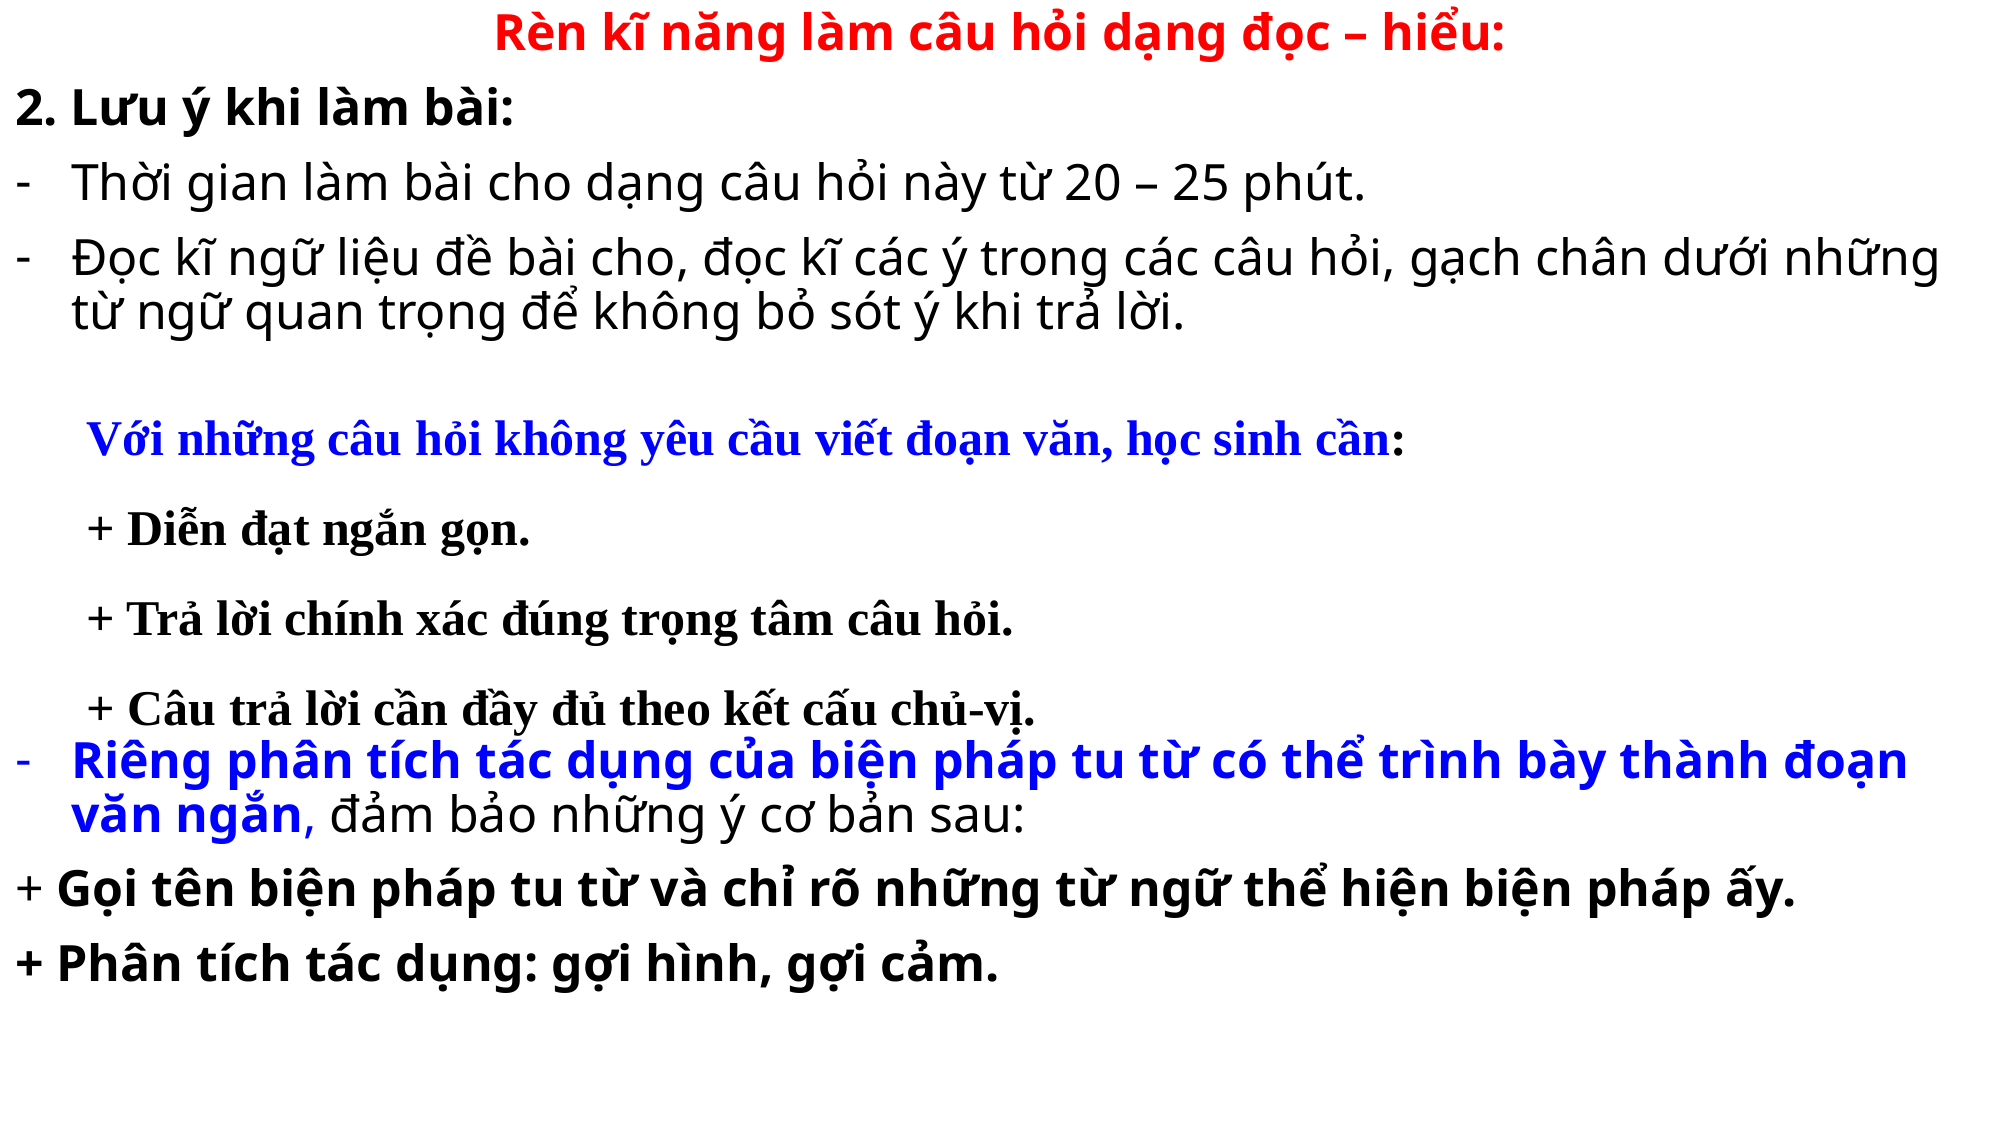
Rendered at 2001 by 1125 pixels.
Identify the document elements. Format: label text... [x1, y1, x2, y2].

subtitle Rèn kĩ năng làm câu hỏi dạng đọc – hiểu: 2. Lưu ý khi làm bài: Thời gian làm bài cho dạng câu hỏi này từ 20 – 25 phút. Đọc kĩ ngữ liệu đề bài cho, đọc kĩ các ý trong các câu hỏi, gạch chân dưới những từ ngữ quan trọng để không bỏ sót ý khi trả lời. Riêng phân tích tác dụng của biện pháp tu từ có thể trình bày thành đoạn văn ngắn, đảm bảo những ý cơ bản sau: + Gọi tên biện pháp tu từ và chỉ rõ những từ ngữ thể hiện biện pháp ấy. + Phân tích tác dụng: gợi hình, gợi cảm. [0, 0, 2000, 1125]
text_box Với những câu hỏi không yêu cầu viết đoạn văn, học sinh cần: + Diễn đạt ngắn gọn. + Trả lời chính xác đúng trọng tâm câu hỏi. + Câu trả lời cần đầy đủ theo kết cấu chủ-vị. [72, 307, 1650, 743]
